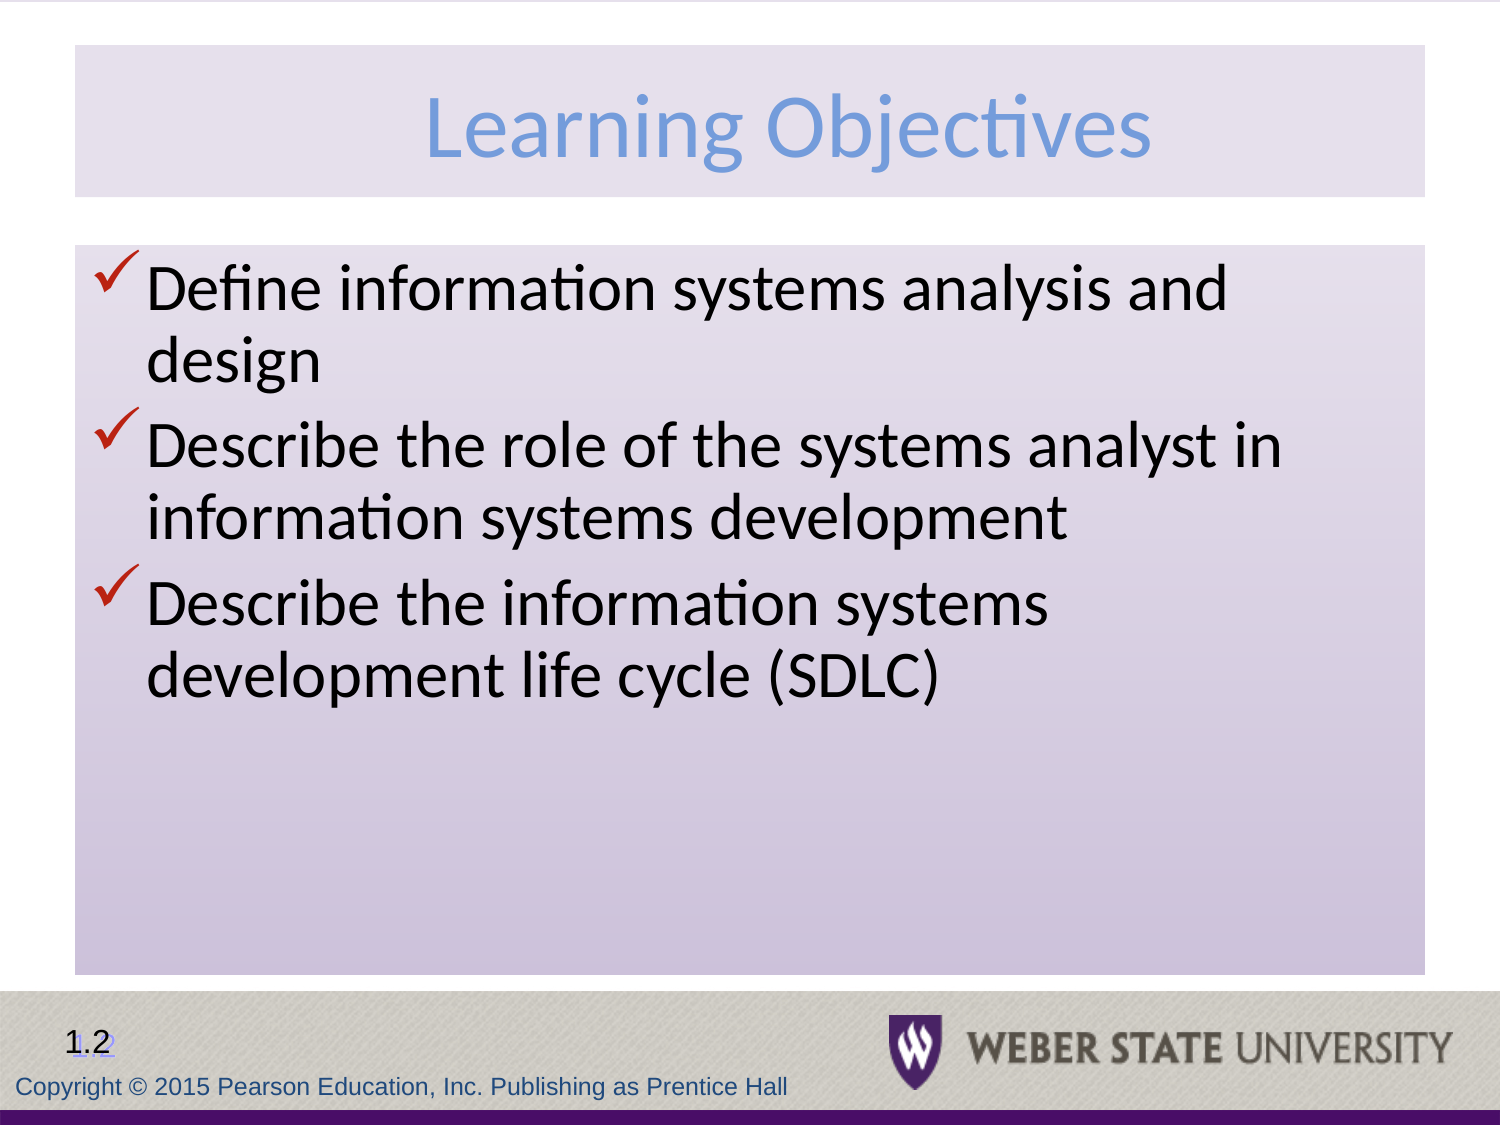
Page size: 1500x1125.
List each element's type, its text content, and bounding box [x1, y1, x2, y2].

footer Copyright © 2015 Pearson Education, Inc. Publishing as Prentice Hall [0, 1063, 850, 1113]
list Define information systems analysis and design Describe the role of the systems analyst in information systems development Describe the information systems development life cycle (SDLC) [75, 245, 1425, 975]
text_box 1.2 [37, 1012, 138, 1068]
picture [0, 2, 1500, 1125]
title Learning Objectives [75, 45, 1425, 198]
